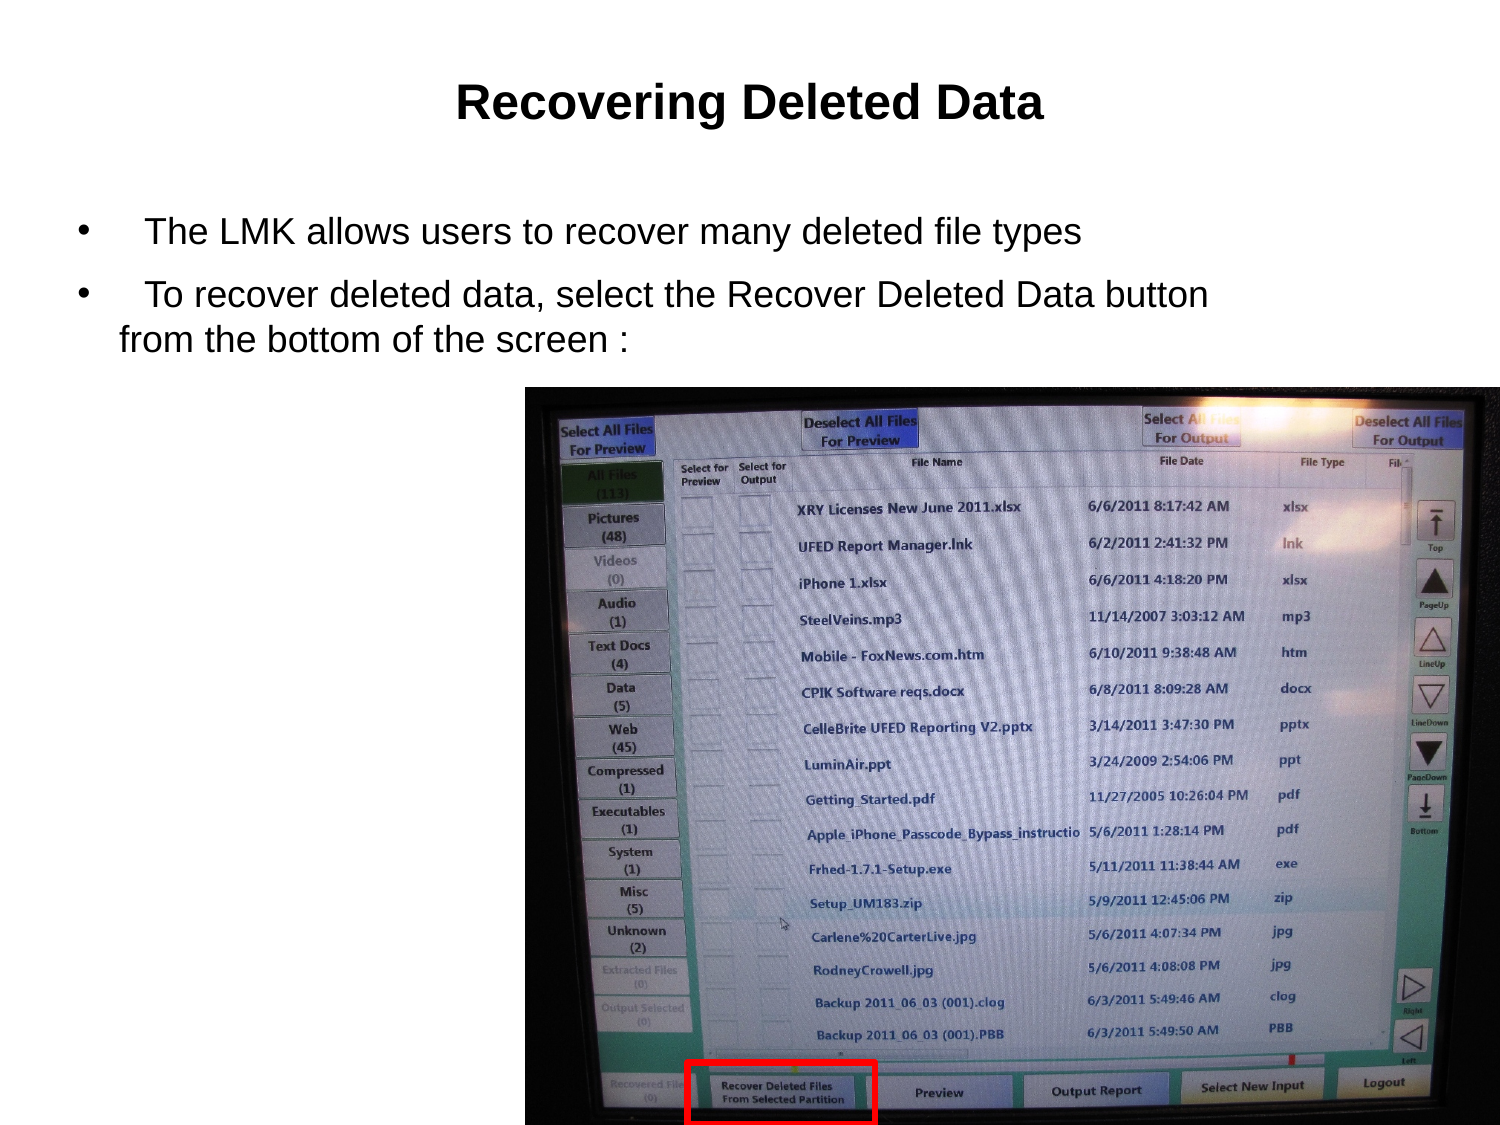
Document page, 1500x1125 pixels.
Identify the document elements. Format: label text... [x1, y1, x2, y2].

text_box Recovering Deleted Data [440, 62, 1060, 138]
text_box To recover deleted data, select the Recover Deleted Data button from the bottom of the screen : [62, 262, 1288, 368]
picture [524, 387, 1500, 1125]
text_box The LMK allows users to recover many deleted file types [62, 199, 1288, 260]
